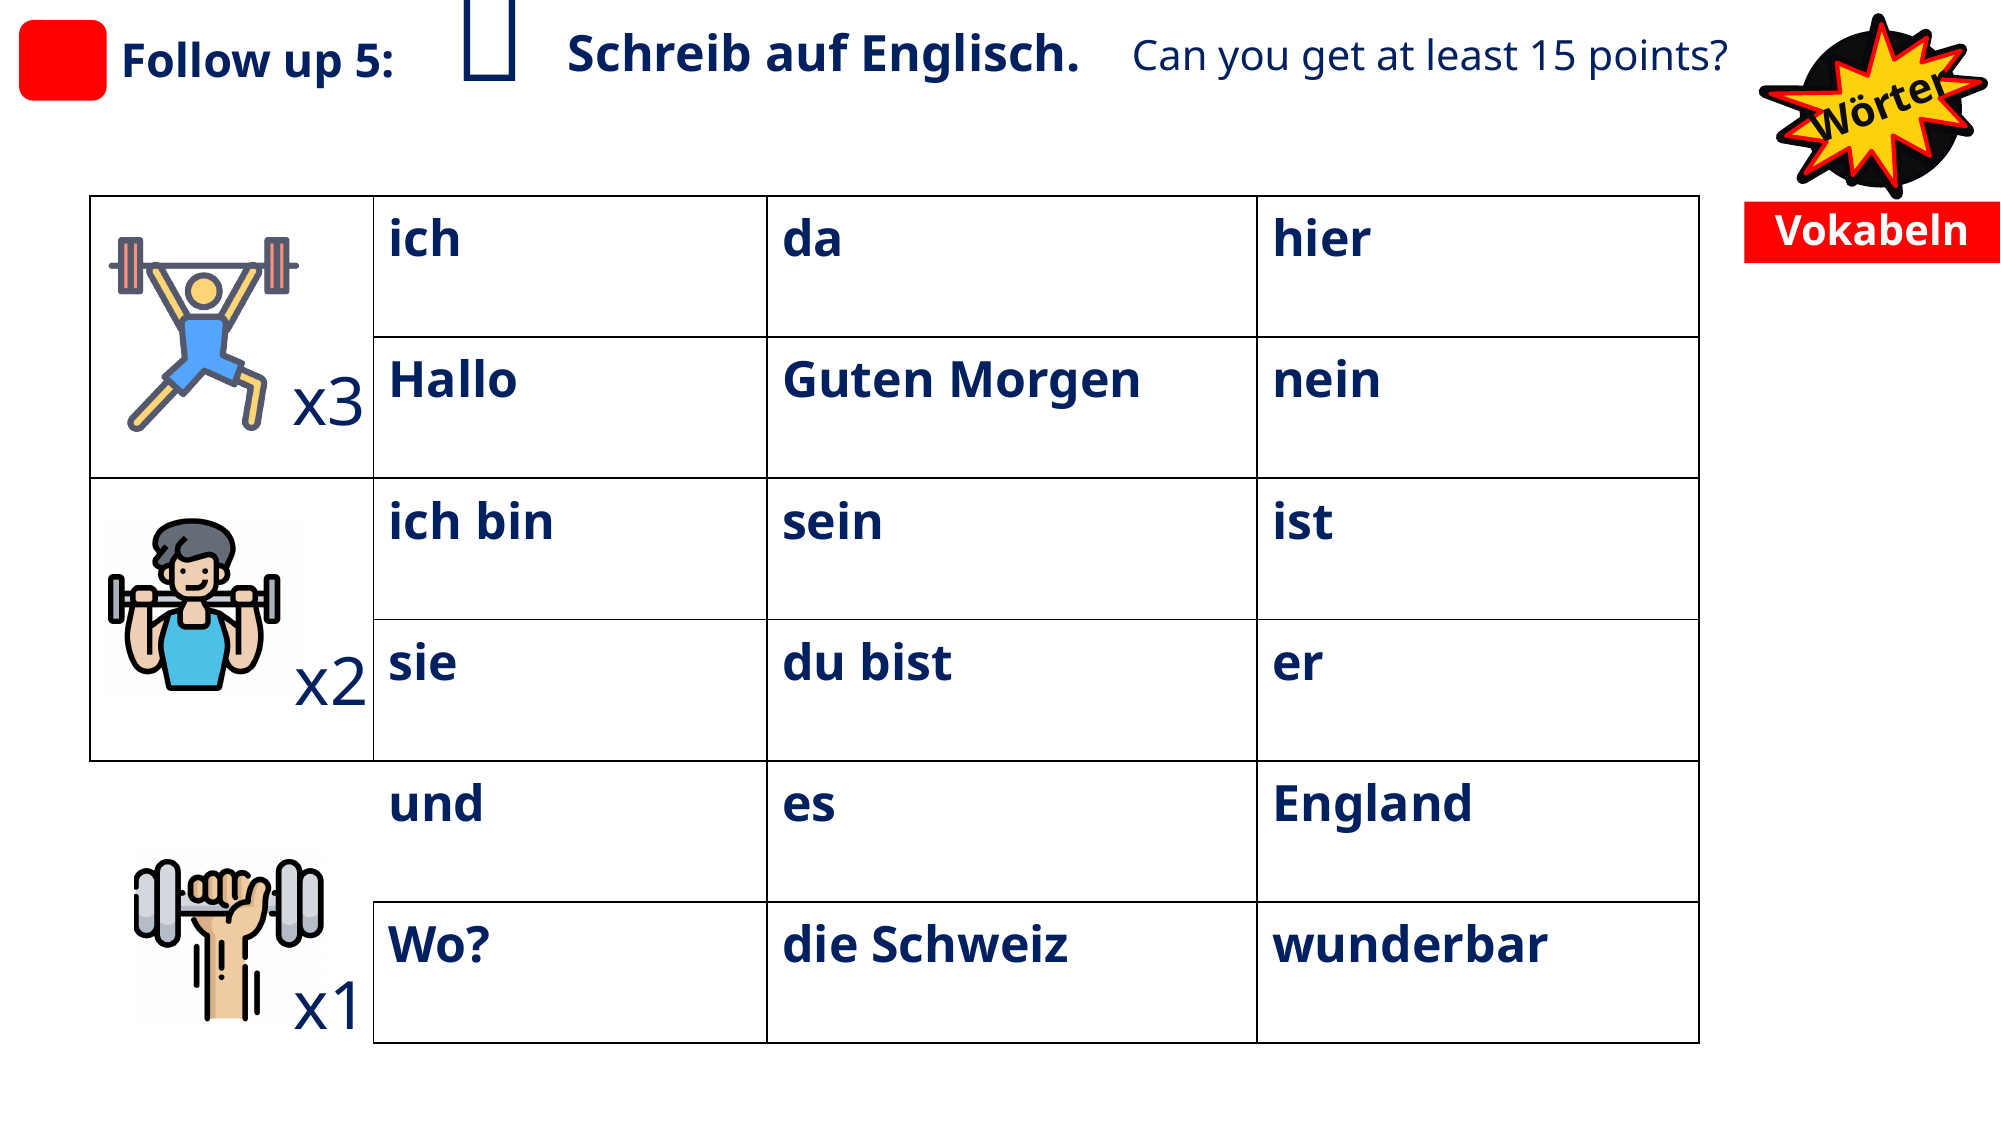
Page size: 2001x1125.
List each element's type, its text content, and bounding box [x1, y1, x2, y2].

text_box [20, 21, 105, 100]
title Follow up 5: [105, 14, 437, 110]
table_cell Guten Morgen [768, 338, 1256, 477]
table_cell ist [1258, 479, 1698, 619]
text_box x3 [277, 351, 381, 446]
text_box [1779, 26, 1984, 193]
table_cell [91, 479, 373, 760]
text_box Schreib auf Englisch. [615, 13, 1096, 89]
text_box x2 [280, 631, 384, 726]
table_header da [768, 197, 1256, 336]
text_box Vokabeln [1744, 201, 2000, 264]
table_header hier [1258, 197, 1698, 336]
picture [105, 237, 301, 433]
text_box  [437, 0, 615, 115]
table_cell Wo? [374, 903, 766, 1042]
table_header [91, 197, 373, 477]
table_cell ich bin [374, 479, 766, 619]
text_box x1 [279, 955, 383, 1050]
table_cell England [1258, 762, 1698, 901]
table_cell er [1258, 620, 1698, 760]
table_cell du bist [768, 620, 1256, 760]
picture [133, 845, 325, 1028]
table_cell sein [768, 479, 1256, 619]
table_cell Hallo [374, 338, 766, 477]
table_cell nein [1258, 338, 1698, 477]
table_cell [90, 762, 374, 1043]
text_box Can you get at least 15 points? [1117, 21, 1744, 86]
table_cell wunderbar [1258, 903, 1698, 1042]
table_cell sie [374, 620, 766, 760]
picture [105, 516, 301, 695]
table_header ich [374, 197, 766, 336]
table_cell es [768, 762, 1256, 901]
table_cell die Schweiz [768, 903, 1256, 1042]
table_cell und [374, 762, 766, 901]
